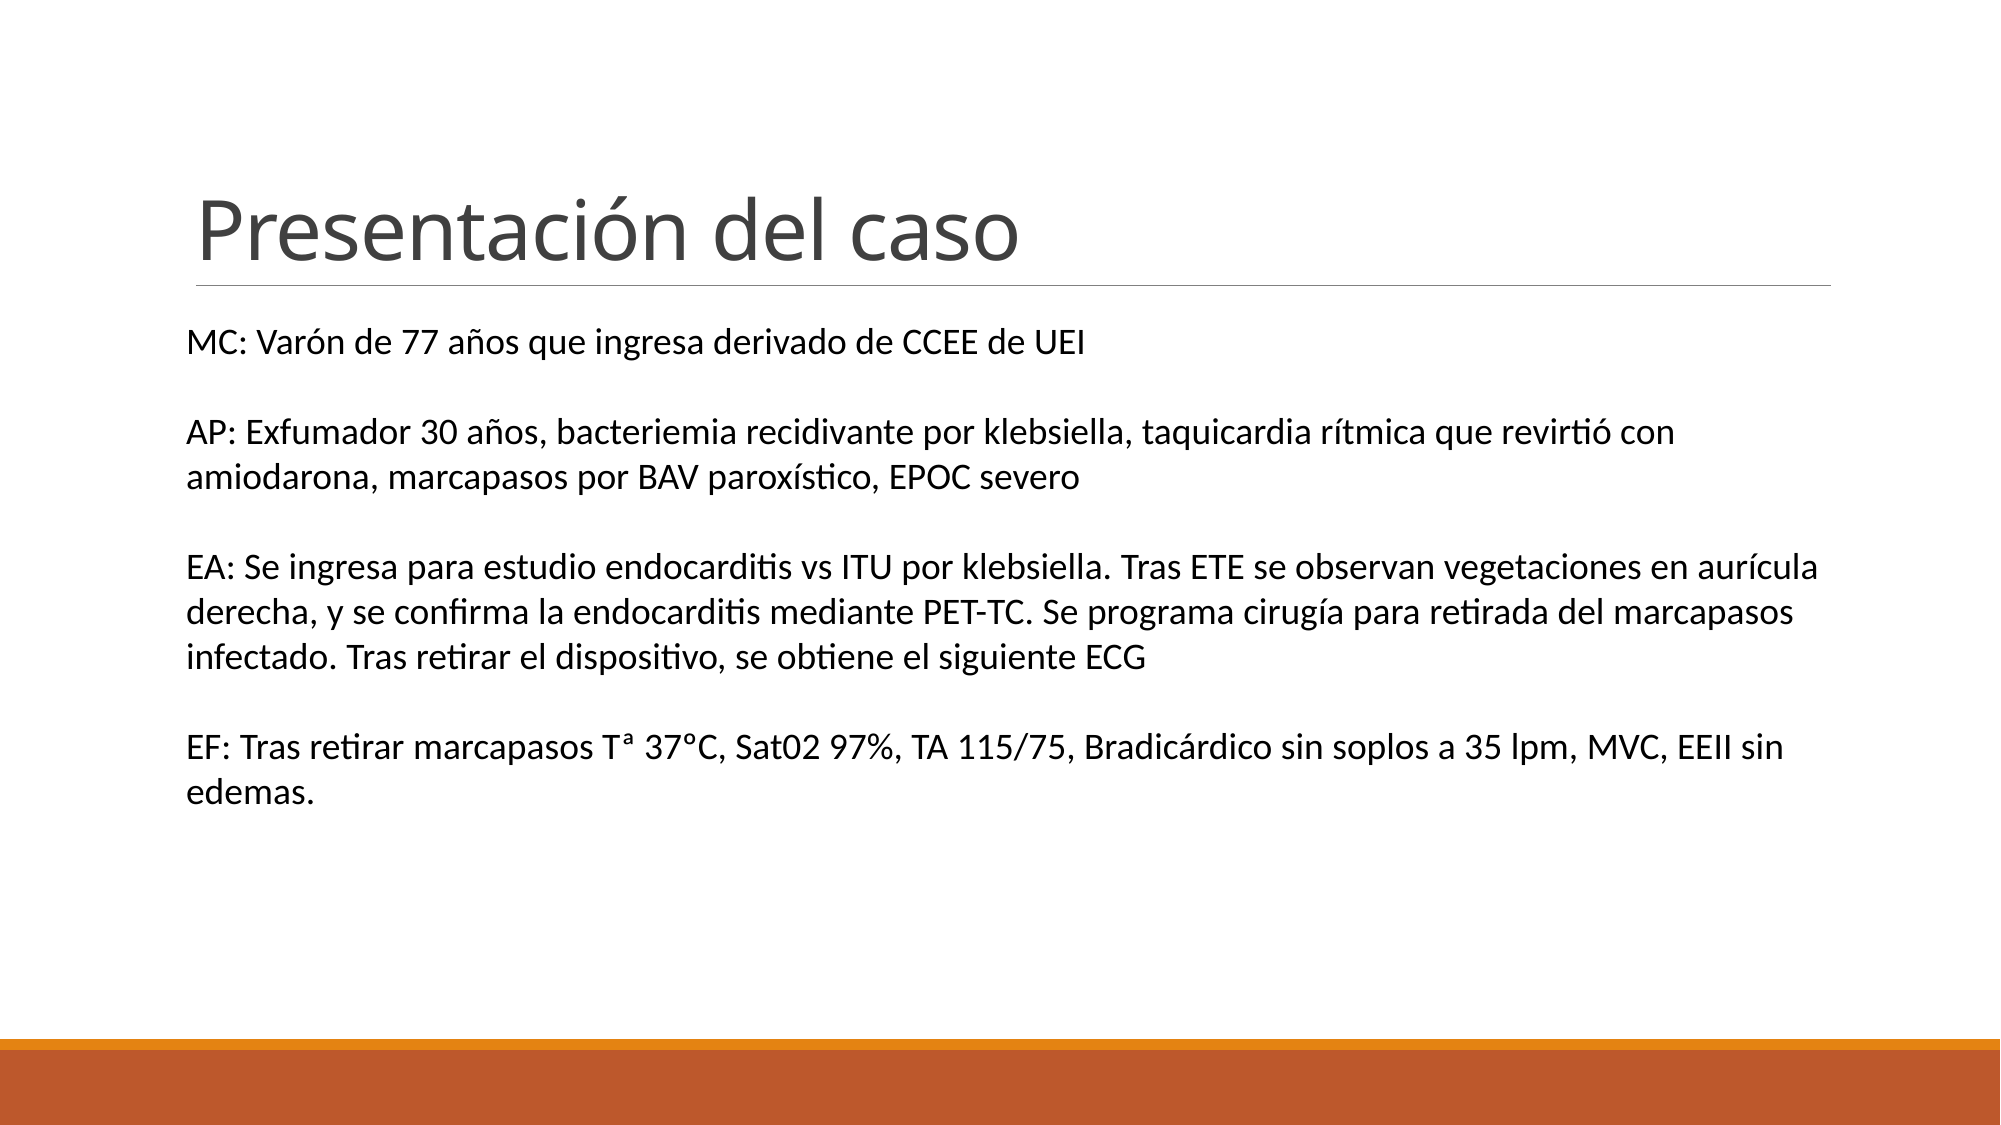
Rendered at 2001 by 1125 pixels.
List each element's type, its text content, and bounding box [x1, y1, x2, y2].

title Presentación del caso [180, 47, 1830, 285]
text_box MC: Varón de 77 años que ingresa derivado de CCEE de UEI AP: Exfumador 30 años, bacteriemia recidivante por klebsiella, taquicardia rítmica que revirtió con amiodarona, marcapasos por BAV paroxístico, EPOC severo EA: Se ingresa para estudio endocarditis vs ITU por klebsiella. Tras ETE se observan vegetaciones en aurícula derecha, y se confirma la endocarditis mediante PET-TC. Se programa cirugía para retirada del marcapasos infectado. Tras retirar el dispositivo, se obtiene el siguiente ECG EF: Tras retirar marcapasos Tª 37ºC, Sat02 97%, TA 115/75, Bradicárdico sin soplos a 35 lpm, MVC, EEII sin edemas. [171, 309, 1839, 865]
